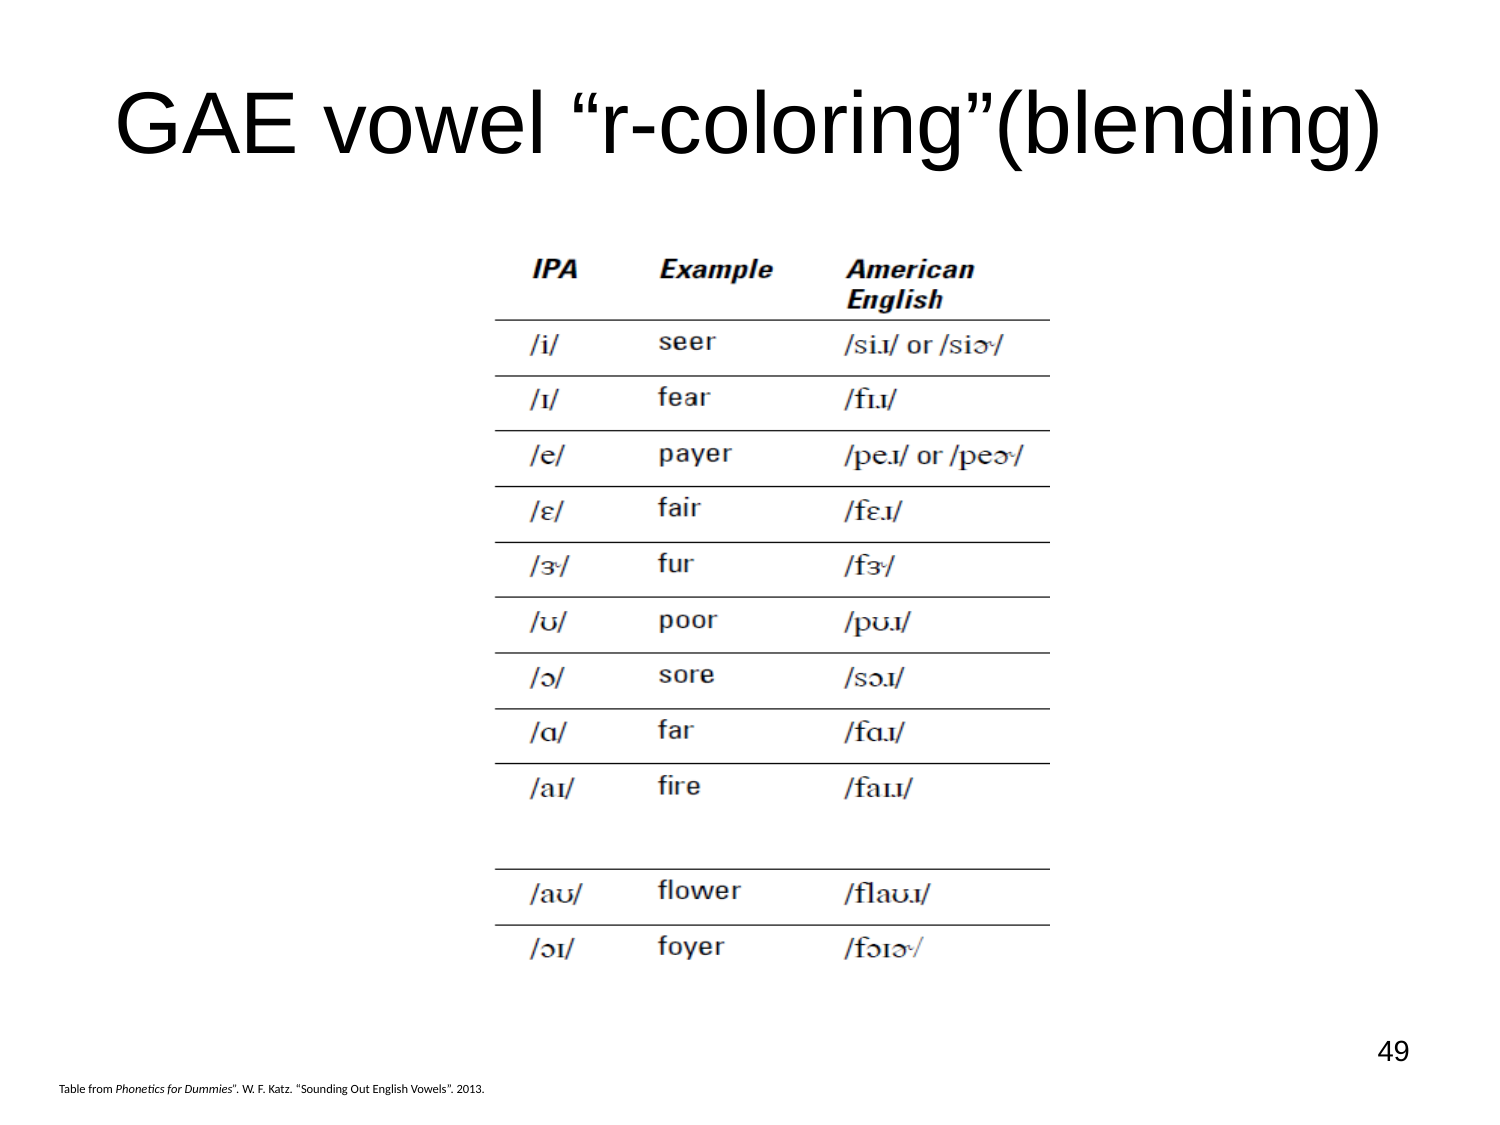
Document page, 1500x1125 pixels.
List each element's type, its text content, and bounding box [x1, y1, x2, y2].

picture [449, 253, 1051, 971]
slide_number 49 [1074, 1024, 1426, 1103]
title GAE vowel “r-coloring”(blending) [56, 24, 1444, 213]
text_box Table from Phonetics for Dummies”. W. F. Katz. “Sounding Out English Vowels”. 2013. [44, 1071, 503, 1103]
